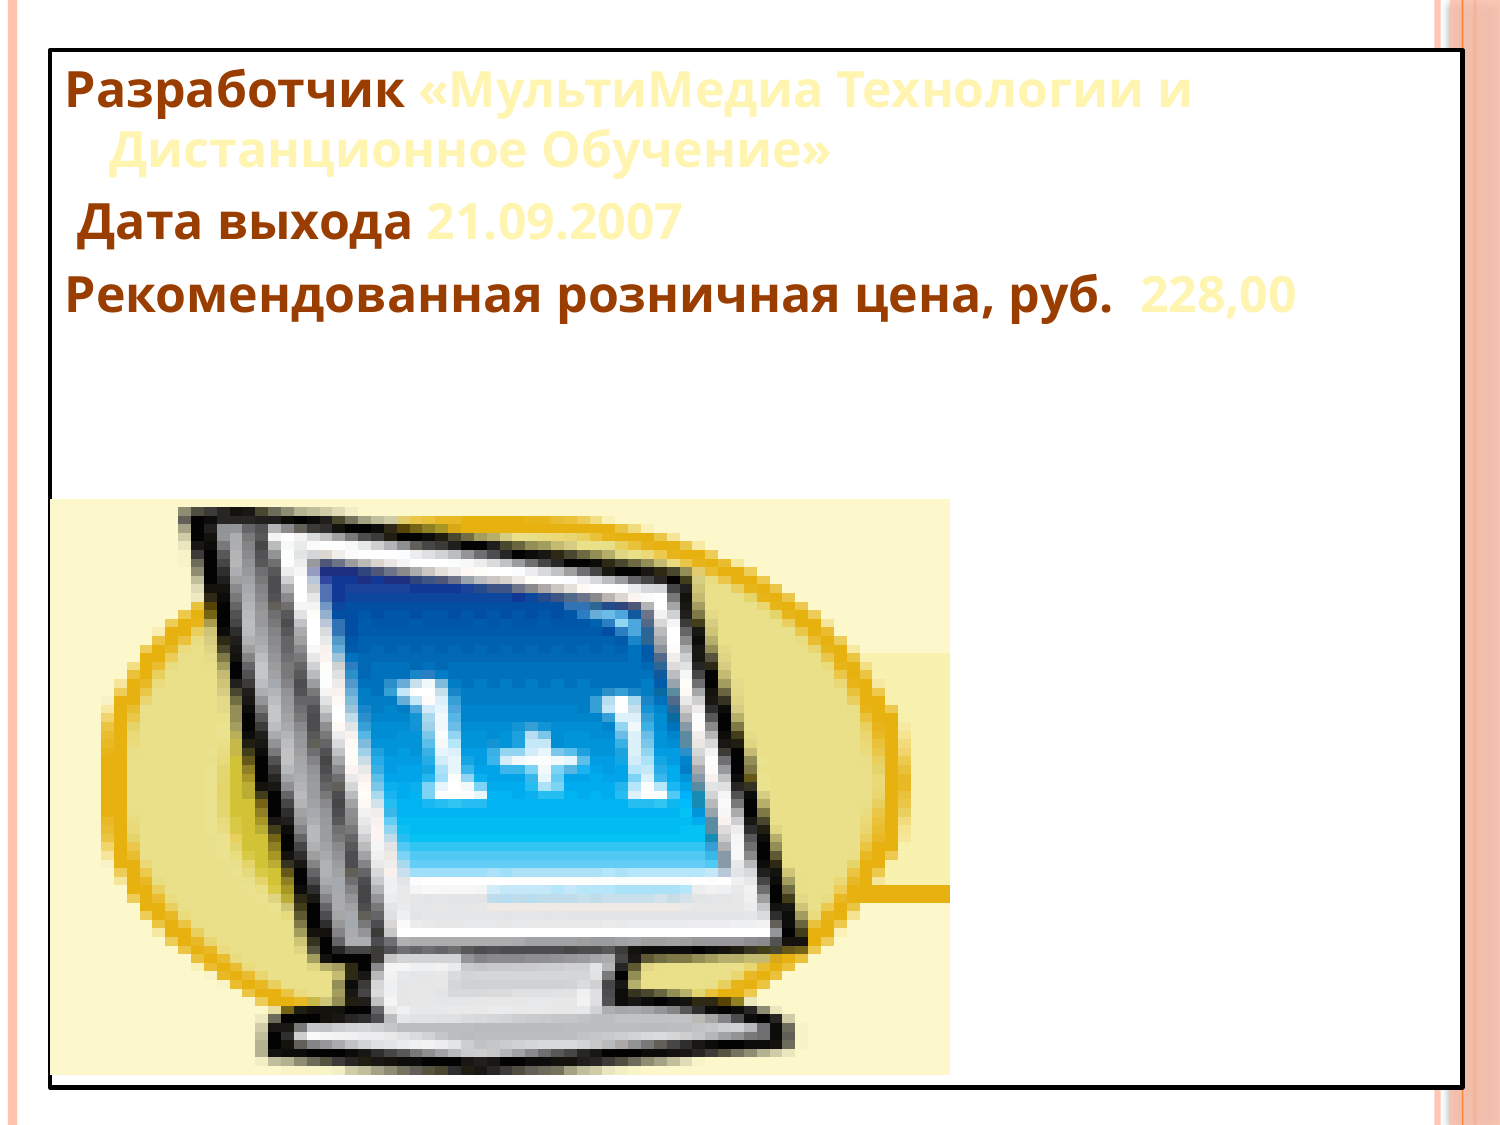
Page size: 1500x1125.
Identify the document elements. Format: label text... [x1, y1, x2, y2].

picture [49, 499, 951, 1076]
list Разработчик «МультиМедиа Технологии и Дистанционное Обучение» Дата выхода 21.09.2007 Рекомендованная розничная цена, руб. 228,00 [48, 48, 1465, 1090]
